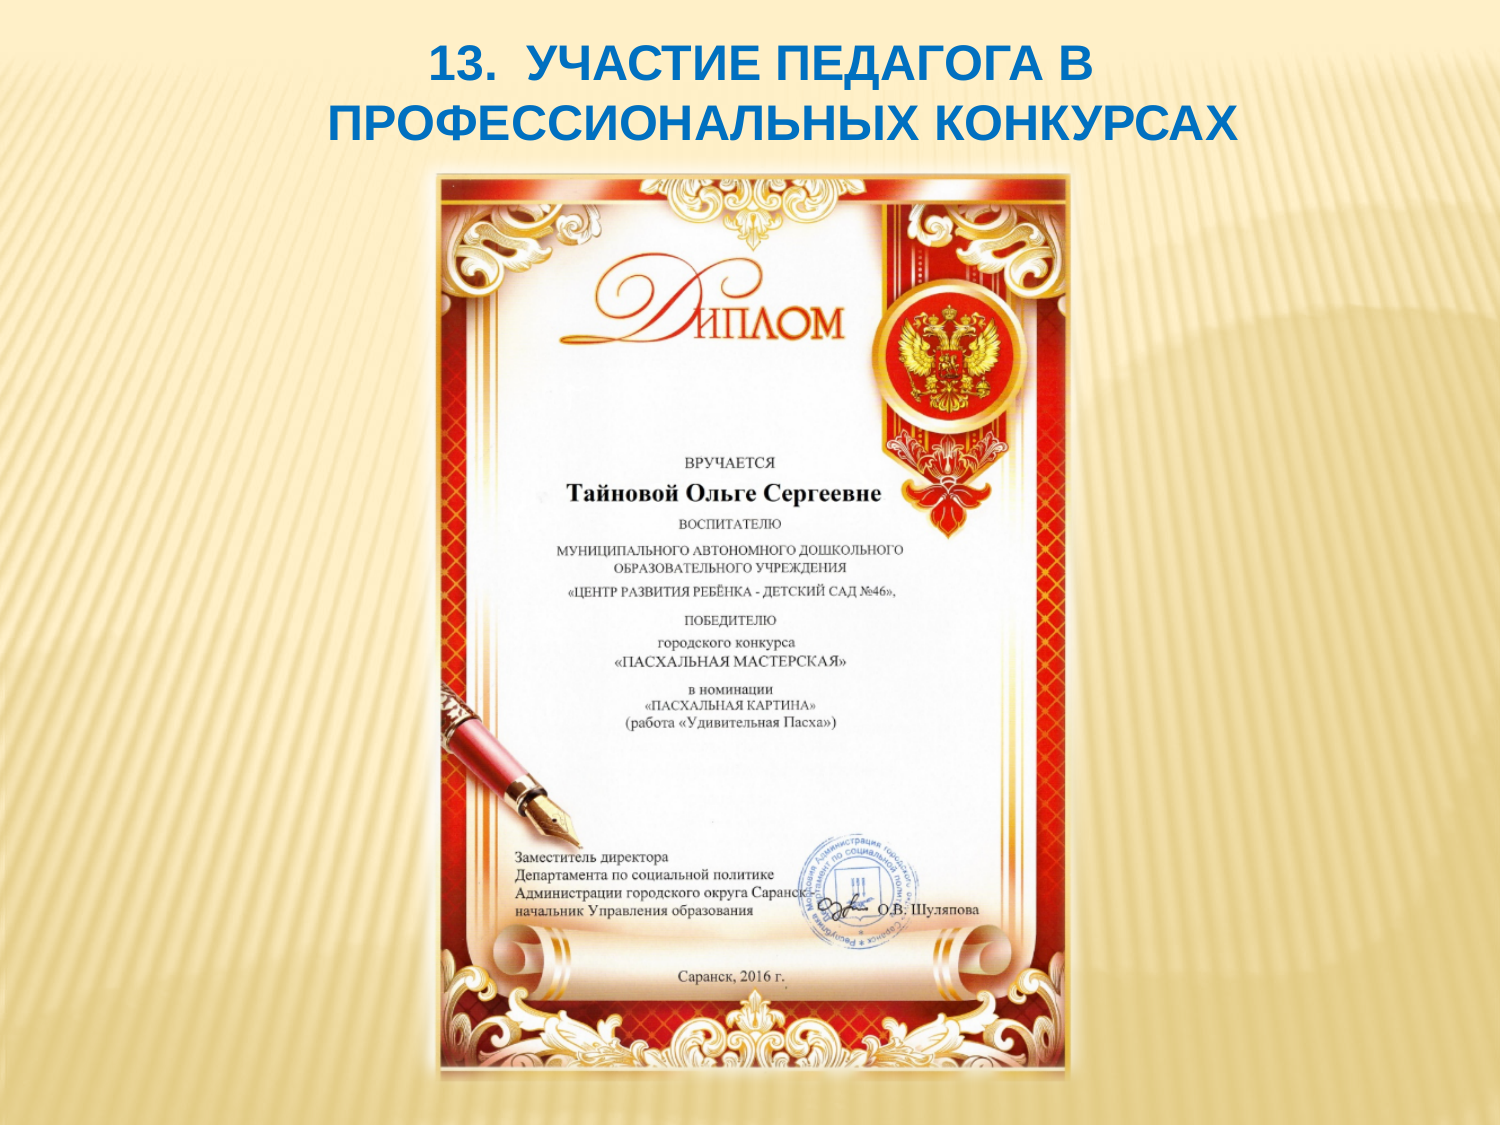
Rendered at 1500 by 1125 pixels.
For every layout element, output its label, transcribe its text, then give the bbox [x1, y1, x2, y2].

picture [409, 152, 1091, 1088]
text_box 13. Участие педагога в профессиональных конкурсах [128, 23, 1395, 159]
